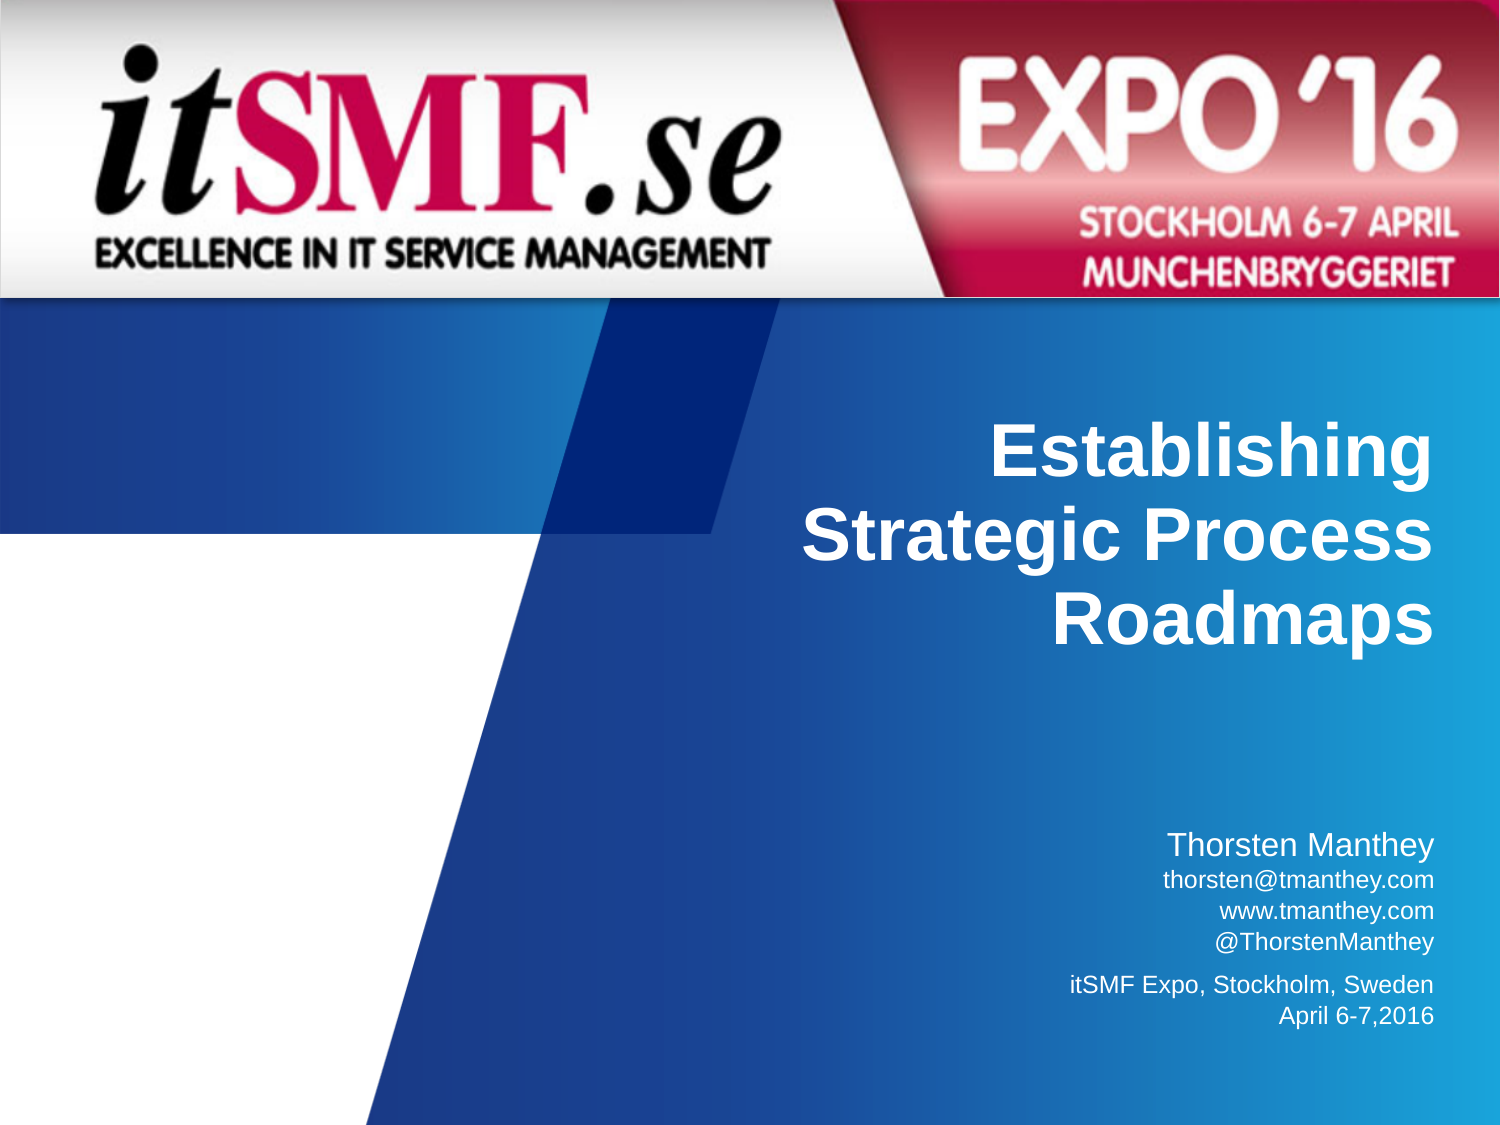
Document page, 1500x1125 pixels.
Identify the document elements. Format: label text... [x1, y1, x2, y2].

title Establishing Strategic Process Roadmaps [796, 408, 1436, 776]
list Thorsten Manthey thorsten@tmanthey.com www.tmanthey.com @ThorstenManthey itSMF Expo, Stockholm, Sweden April 6-7,2016 [796, 822, 1436, 1071]
picture [0, 0, 1500, 1125]
